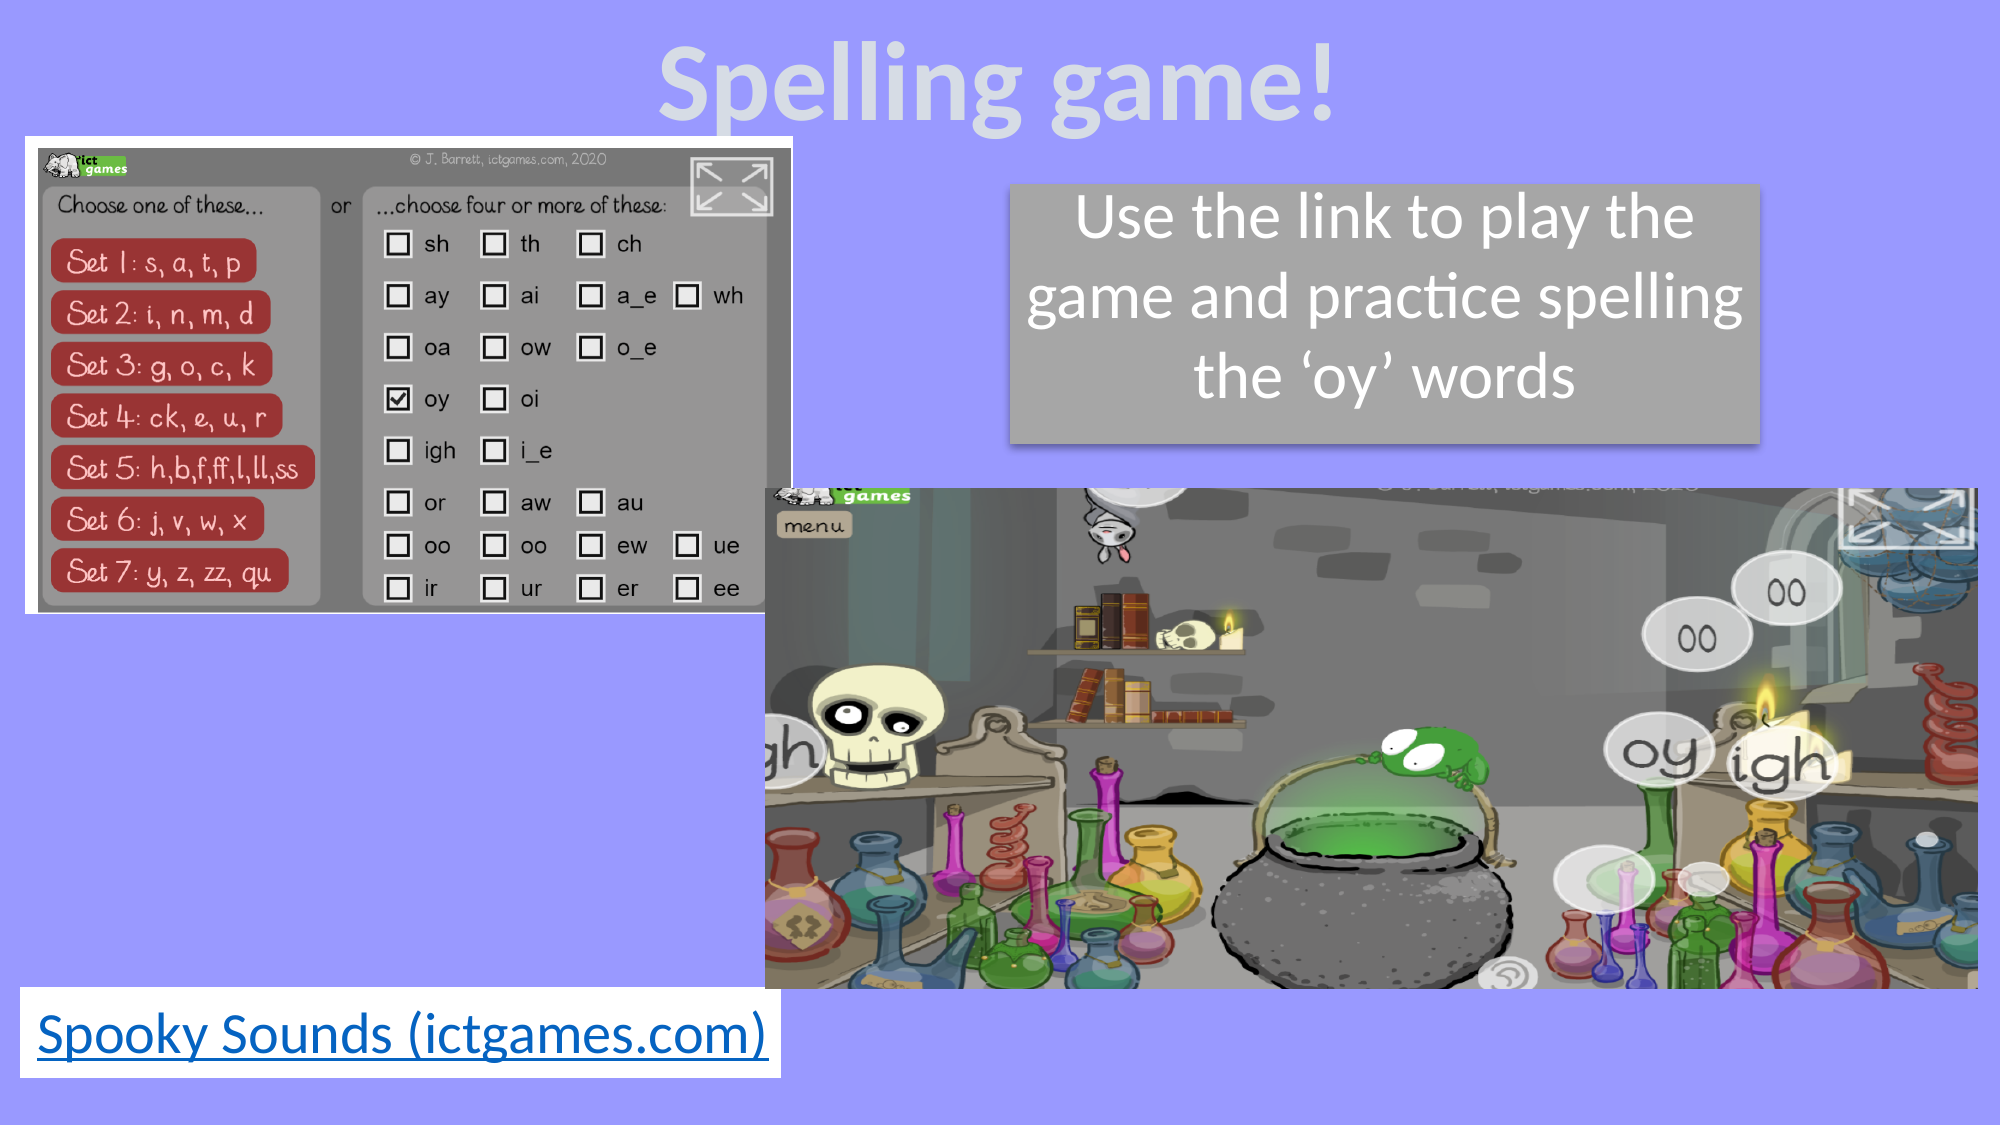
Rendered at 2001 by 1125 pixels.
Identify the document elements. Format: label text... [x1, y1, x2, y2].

text_box Spelling game! [642, 0, 1358, 150]
text_box Spooky Sounds (ictgames.com) [22, 988, 937, 1118]
picture [25, 136, 1978, 989]
text_box Use the link to play the game and practice spelling the ‘oy’ words [1010, 184, 1760, 444]
